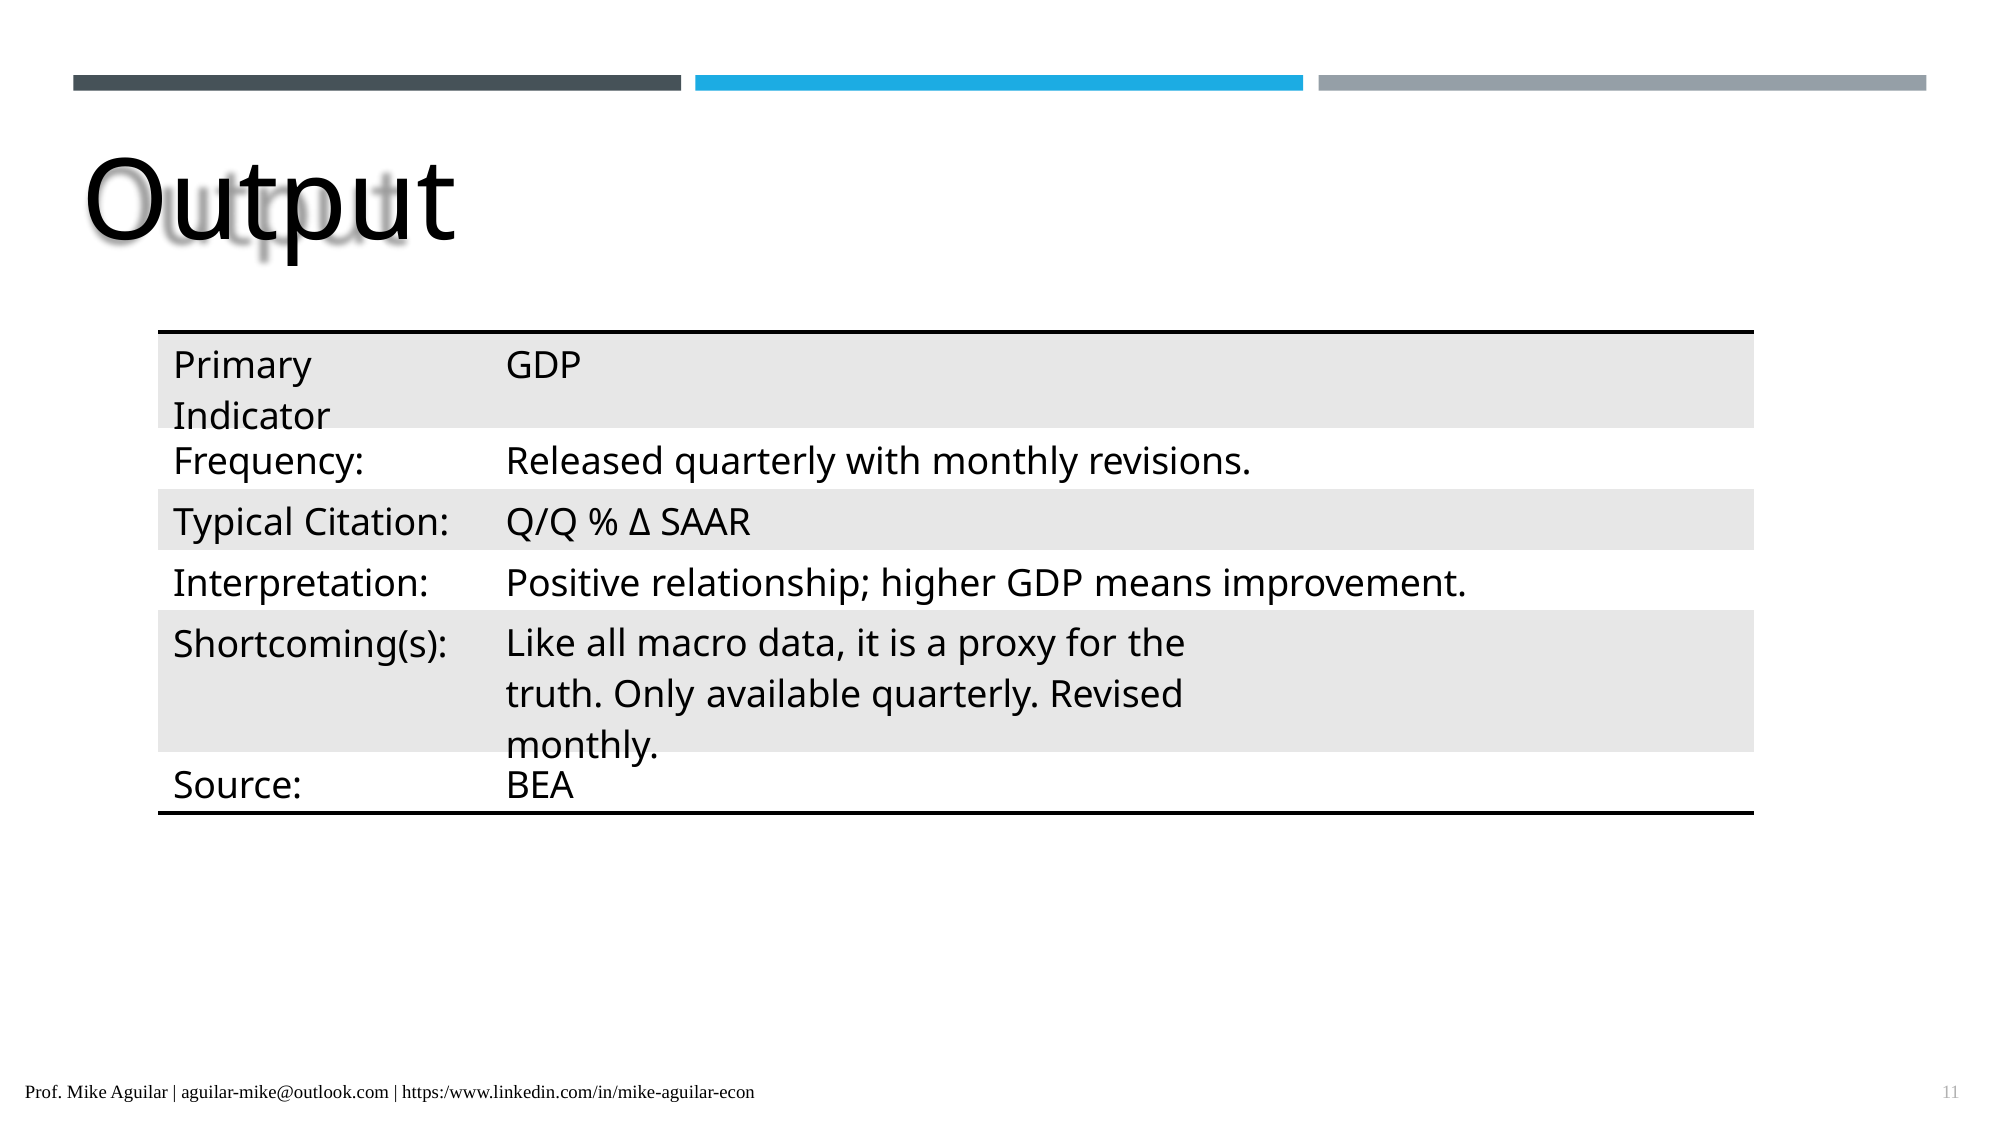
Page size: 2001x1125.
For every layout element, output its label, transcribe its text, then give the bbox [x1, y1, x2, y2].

table_cell Q/Q % Δ SAAR [477, 501, 1754, 562]
title Output [79, 125, 1921, 316]
table_cell Frequency: [158, 440, 477, 501]
table_cell Source: [158, 782, 477, 841]
table_cell Shortcoming(s): [158, 623, 477, 782]
table_cell Interpretation: [158, 562, 477, 623]
footer Prof. Mike Aguilar | aguilar-mike@outlook.com | https:/www.linkedin.com/in/mike-aguilar-econ [24, 1079, 1500, 1103]
picture [82, 160, 414, 270]
table_cell Typical Citation: [158, 501, 477, 562]
table_cell Like all macro data, it is a proxy for the truth. Only available quarterly. Revised monthly. [477, 623, 1754, 782]
table_cell Positive relationship; higher GDP means improvement. [477, 562, 1754, 623]
slide_number 11 [1500, 1079, 1960, 1103]
table_cell BEA [477, 782, 1754, 841]
table_header Primary Indicator [158, 334, 477, 440]
table_cell Released quarterly with monthly revisions. [477, 440, 1754, 501]
table_header GDP [477, 334, 1754, 440]
